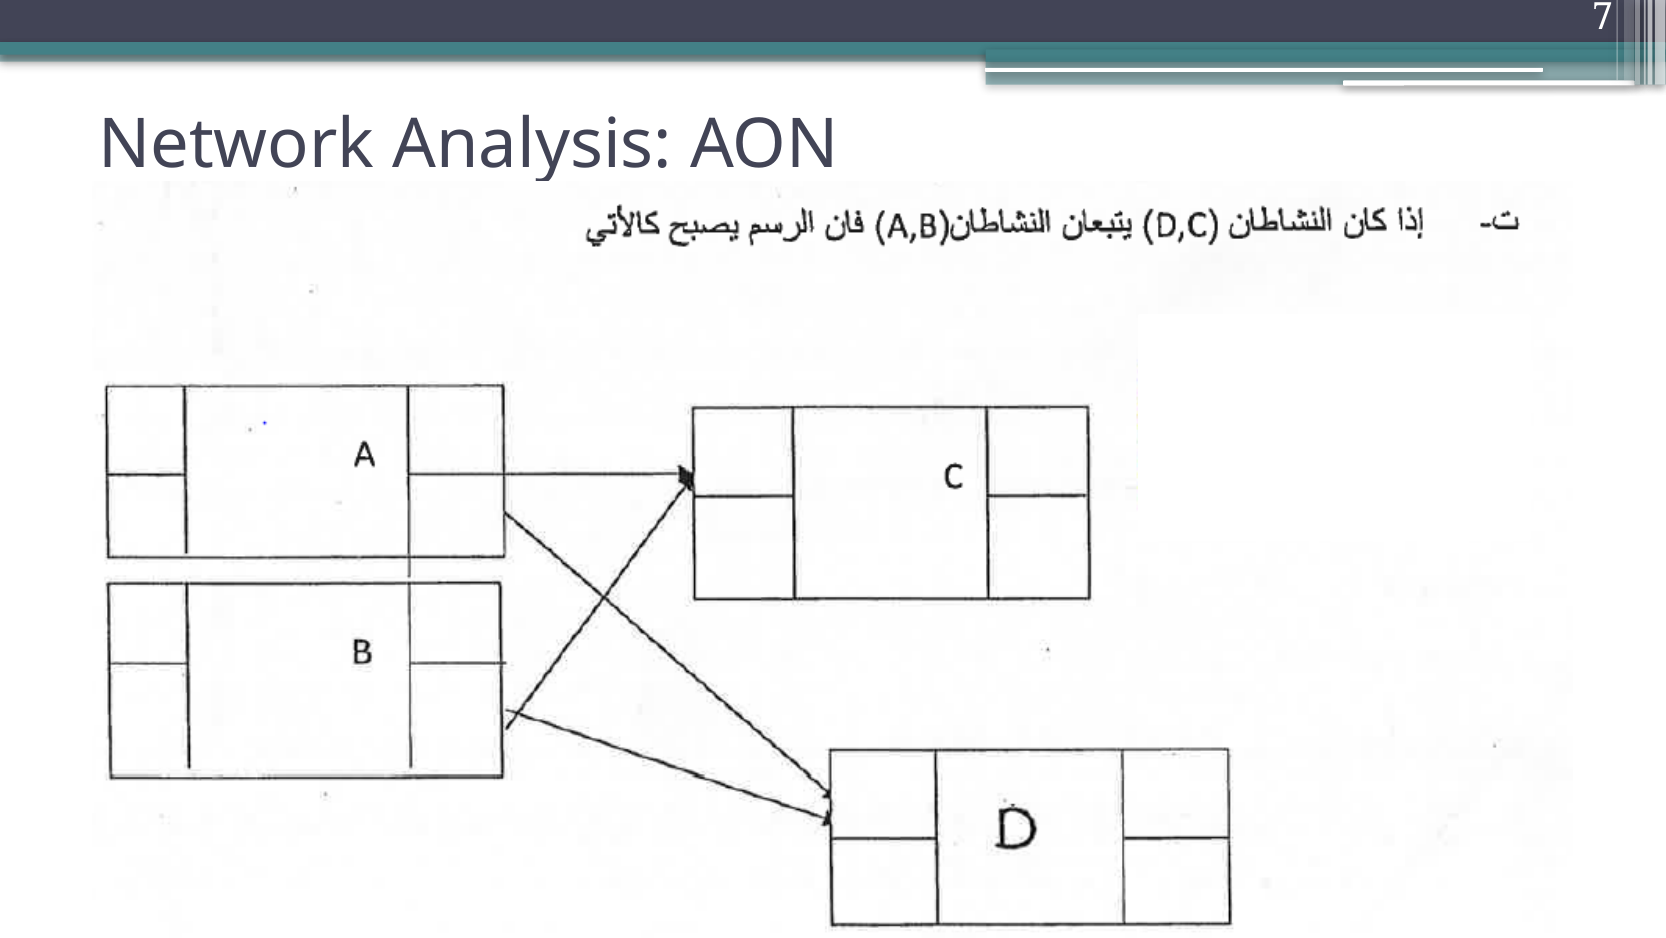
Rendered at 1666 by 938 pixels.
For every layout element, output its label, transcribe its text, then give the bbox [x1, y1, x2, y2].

title Network Analysis: AON [83, 67, 1583, 213]
picture [92, 181, 1573, 938]
slide_number 7 [1489, 0, 1628, 51]
